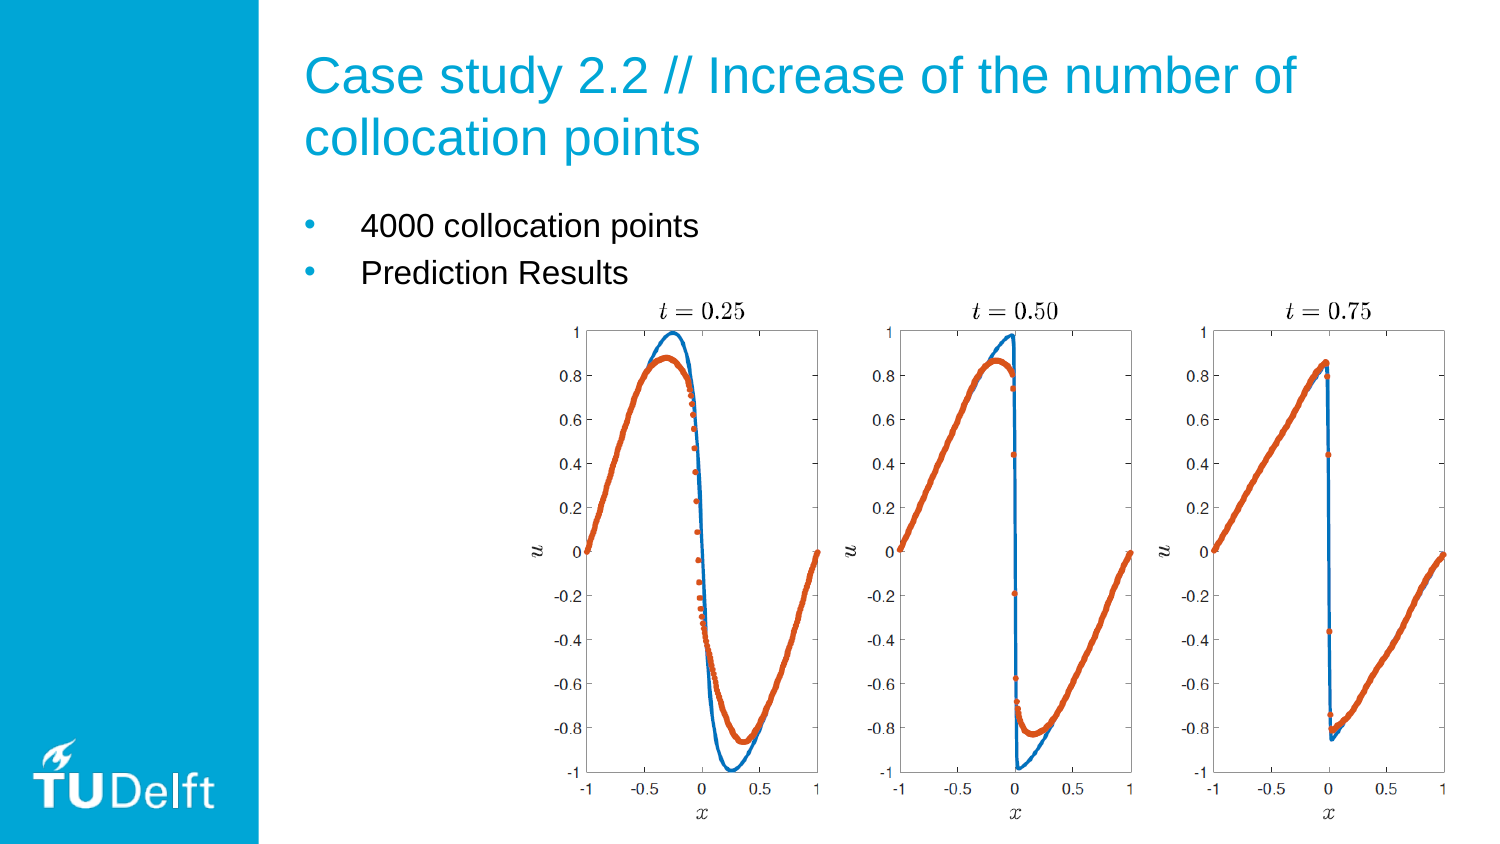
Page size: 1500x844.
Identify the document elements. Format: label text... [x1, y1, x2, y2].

picture [499, 275, 1500, 844]
list 4000 collocation points Prediction Results [289, 196, 1455, 322]
title Case study 2.2 // Increase of the number of collocation points [289, 33, 1455, 175]
